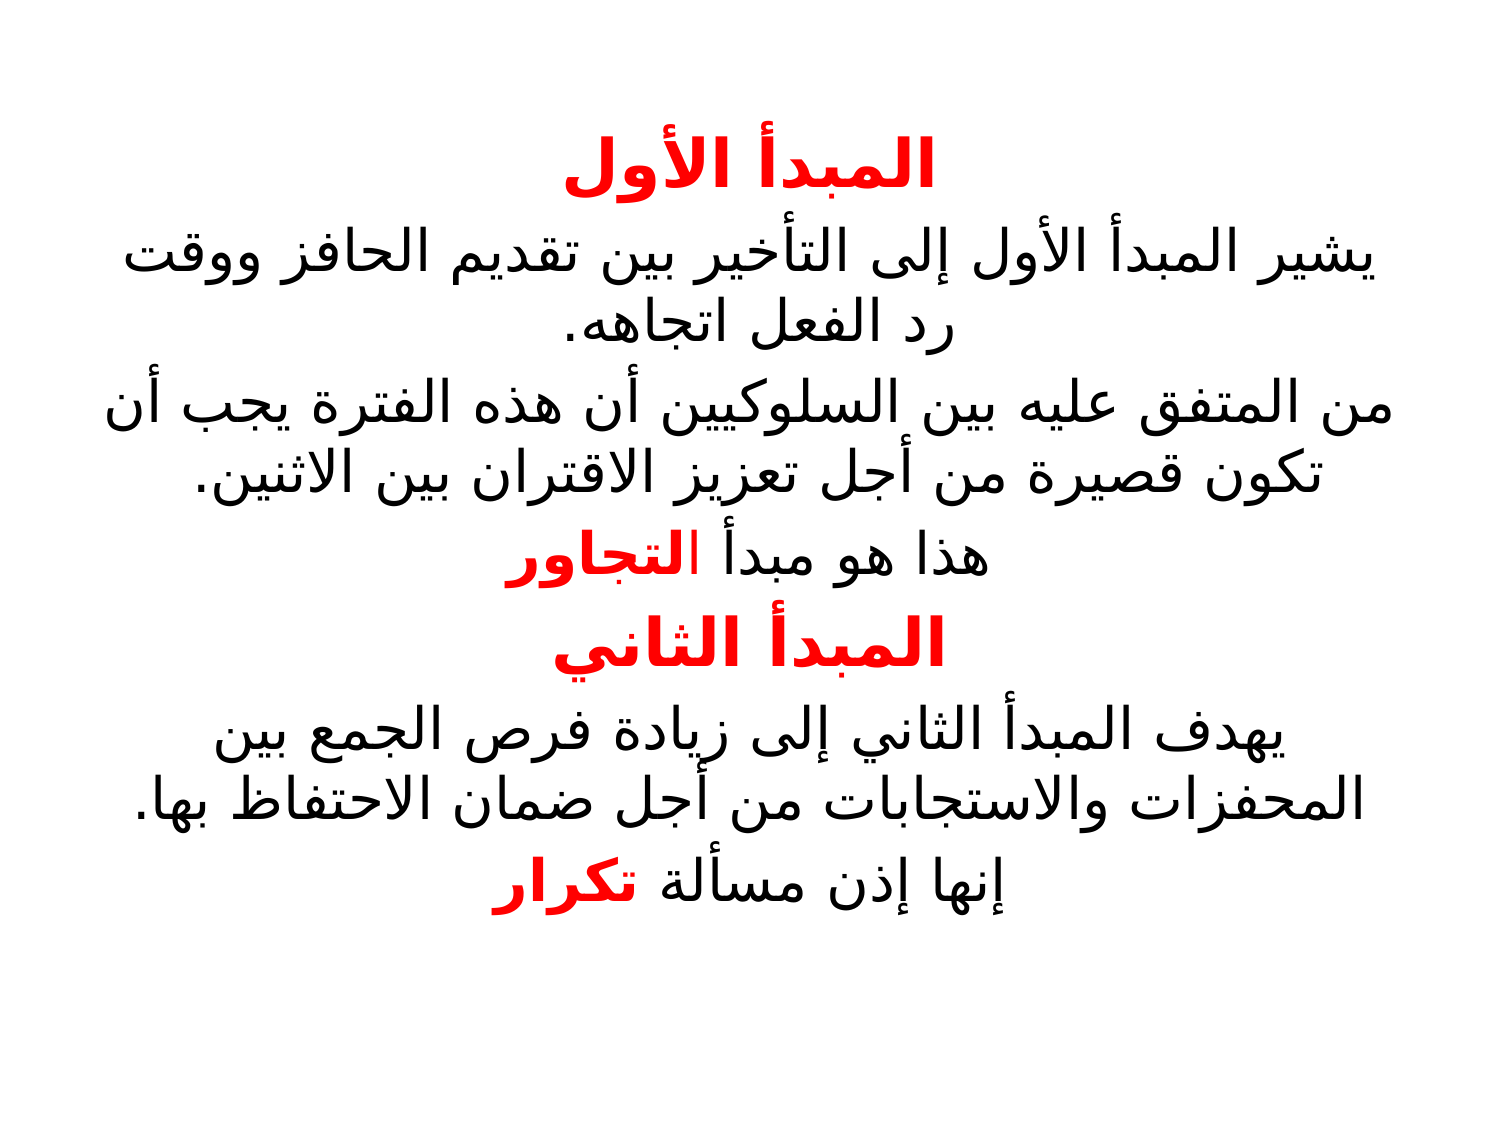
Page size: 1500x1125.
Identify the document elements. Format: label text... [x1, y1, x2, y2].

list المبدأ الأول يشير المبدأ الأول إلى التأخير بين تقديم الحافز ووقت رد الفعل اتجاهه. من المتفق عليه بين السلوكيين أن هذه الفترة يجب أن تكون قصيرة من أجل تعزيز الاقتران بين الاثنين. هذا هو مبدأ التجاور المبدأ الثاني يهدف المبدأ الثاني إلى زيادة فرص الجمع بين المحفزات والاستجابات من أجل ضمان الاحتفاظ بها. إنها إذن مسألة تكرار [75, 113, 1425, 1005]
